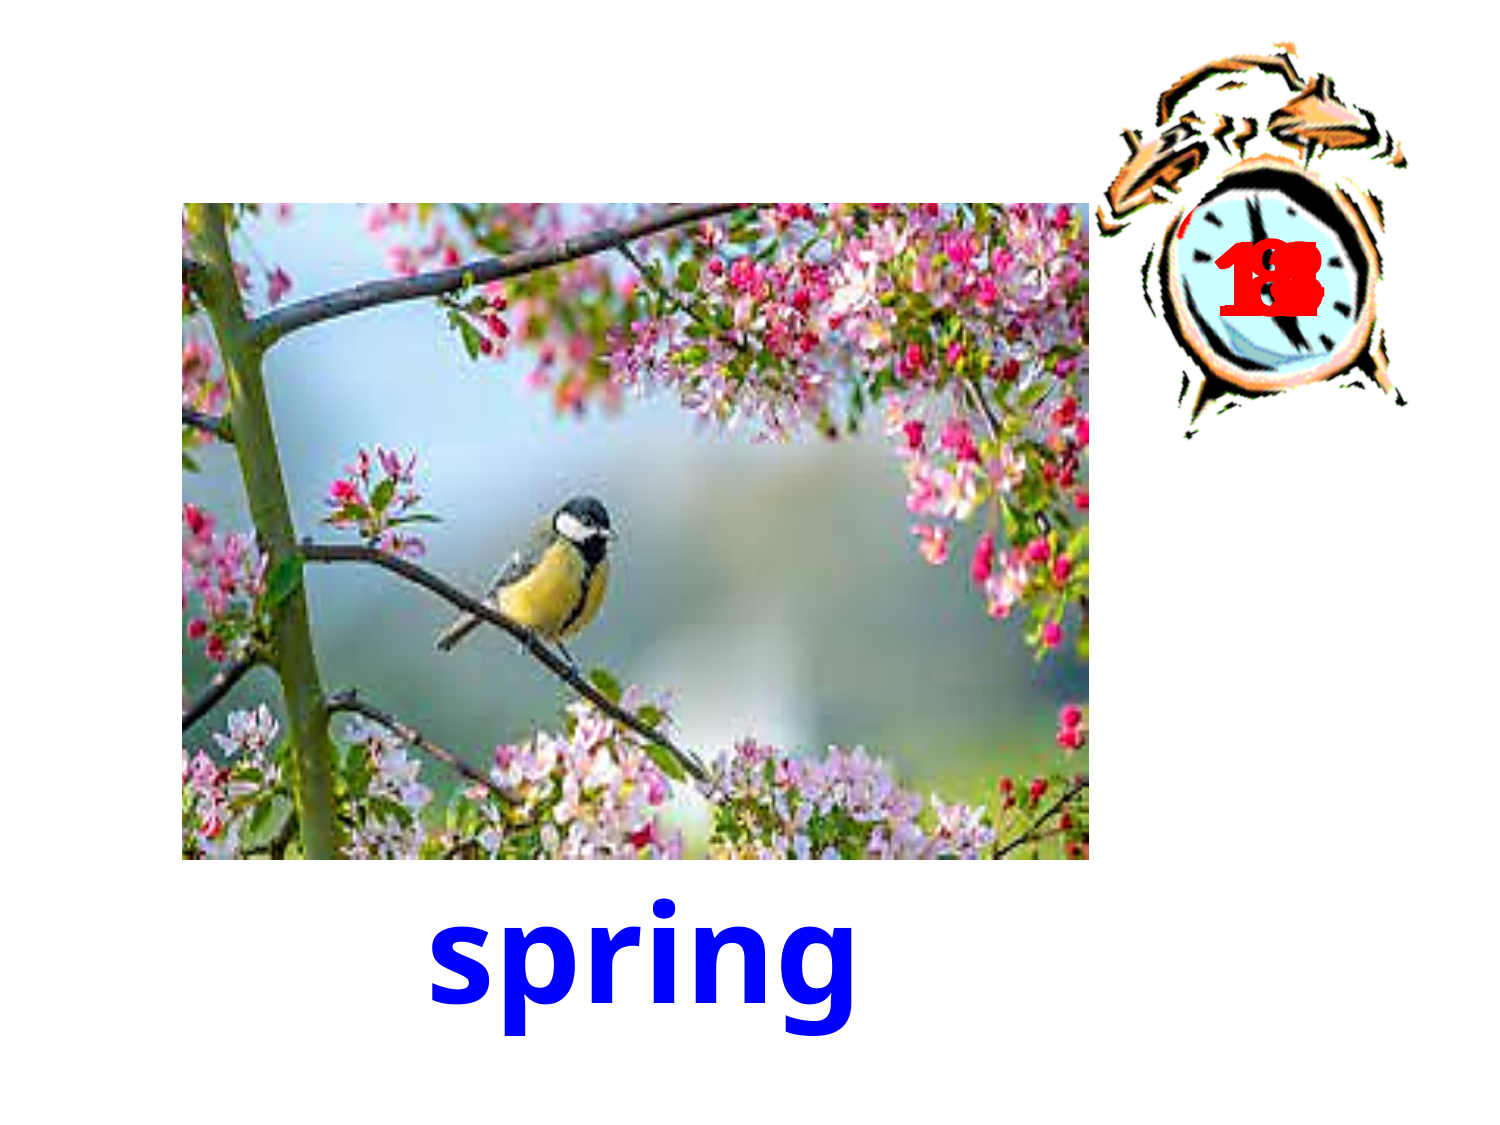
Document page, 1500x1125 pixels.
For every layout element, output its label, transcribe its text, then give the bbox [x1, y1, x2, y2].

text_box spring [164, 859, 1125, 1039]
picture [182, 0, 1500, 860]
